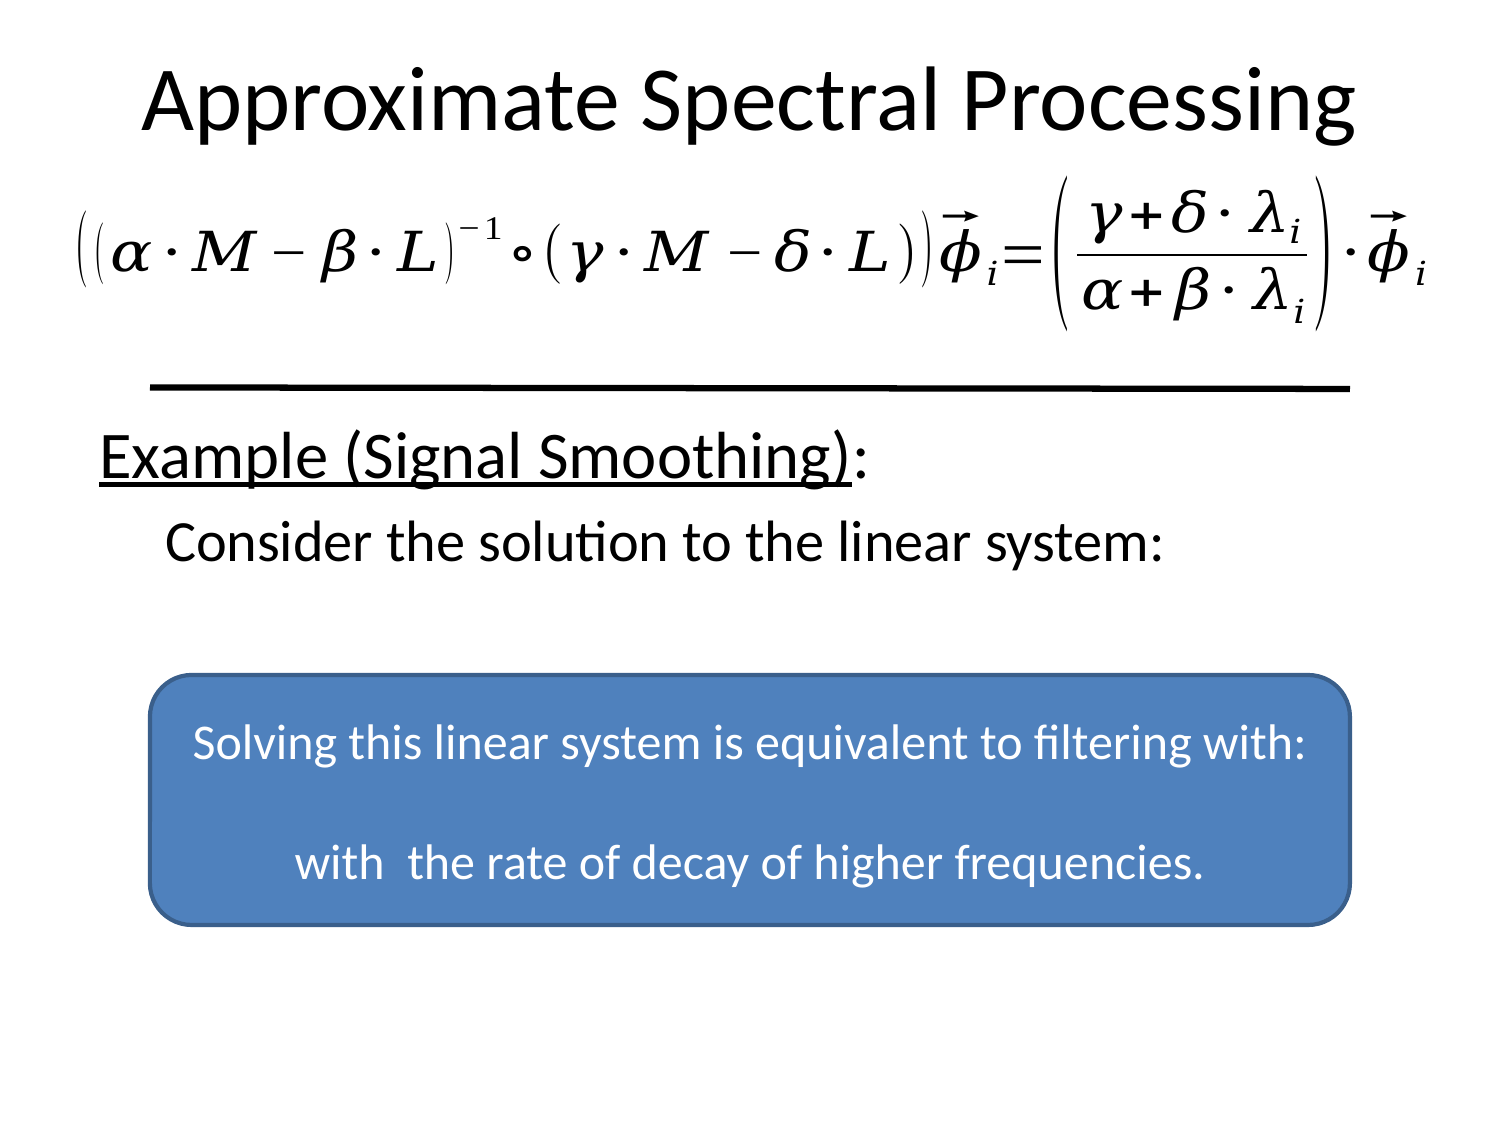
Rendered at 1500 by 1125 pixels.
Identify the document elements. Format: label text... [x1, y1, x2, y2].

title Approximate Spectral Processing [75, 0, 1425, 188]
